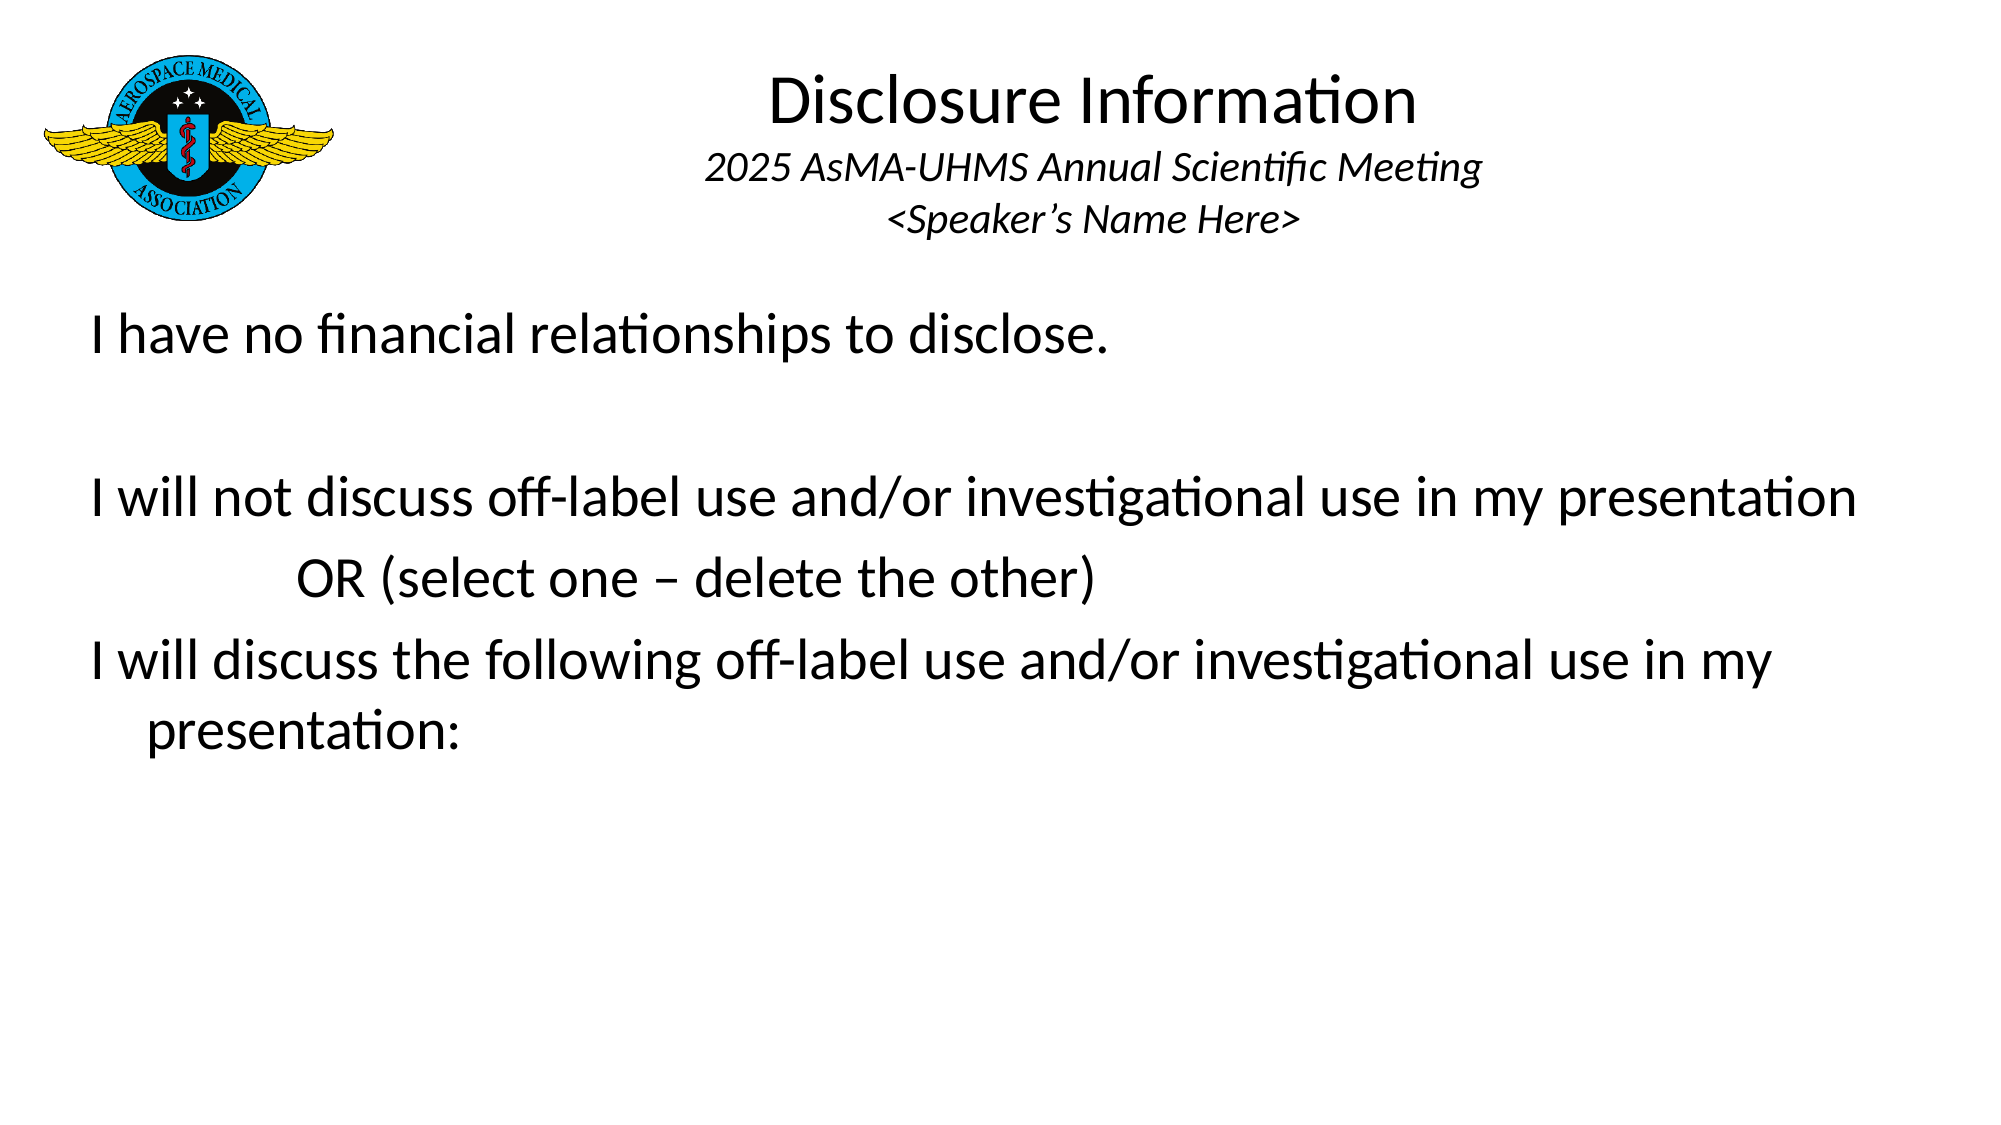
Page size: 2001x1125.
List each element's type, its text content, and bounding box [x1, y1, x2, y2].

title Disclosure Information 2025 AsMA-UHMS Annual Scientific Meeting <Speaker’s Name Here> [512, 45, 1675, 250]
list I have no financial relationships to disclose. I will not discuss off-label use and/or investigational use in my presentation OR (select one – delete the other) I will discuss the following off-label use and/or investigational use in my presentation: [75, 287, 1925, 1005]
picture [41, 51, 336, 225]
